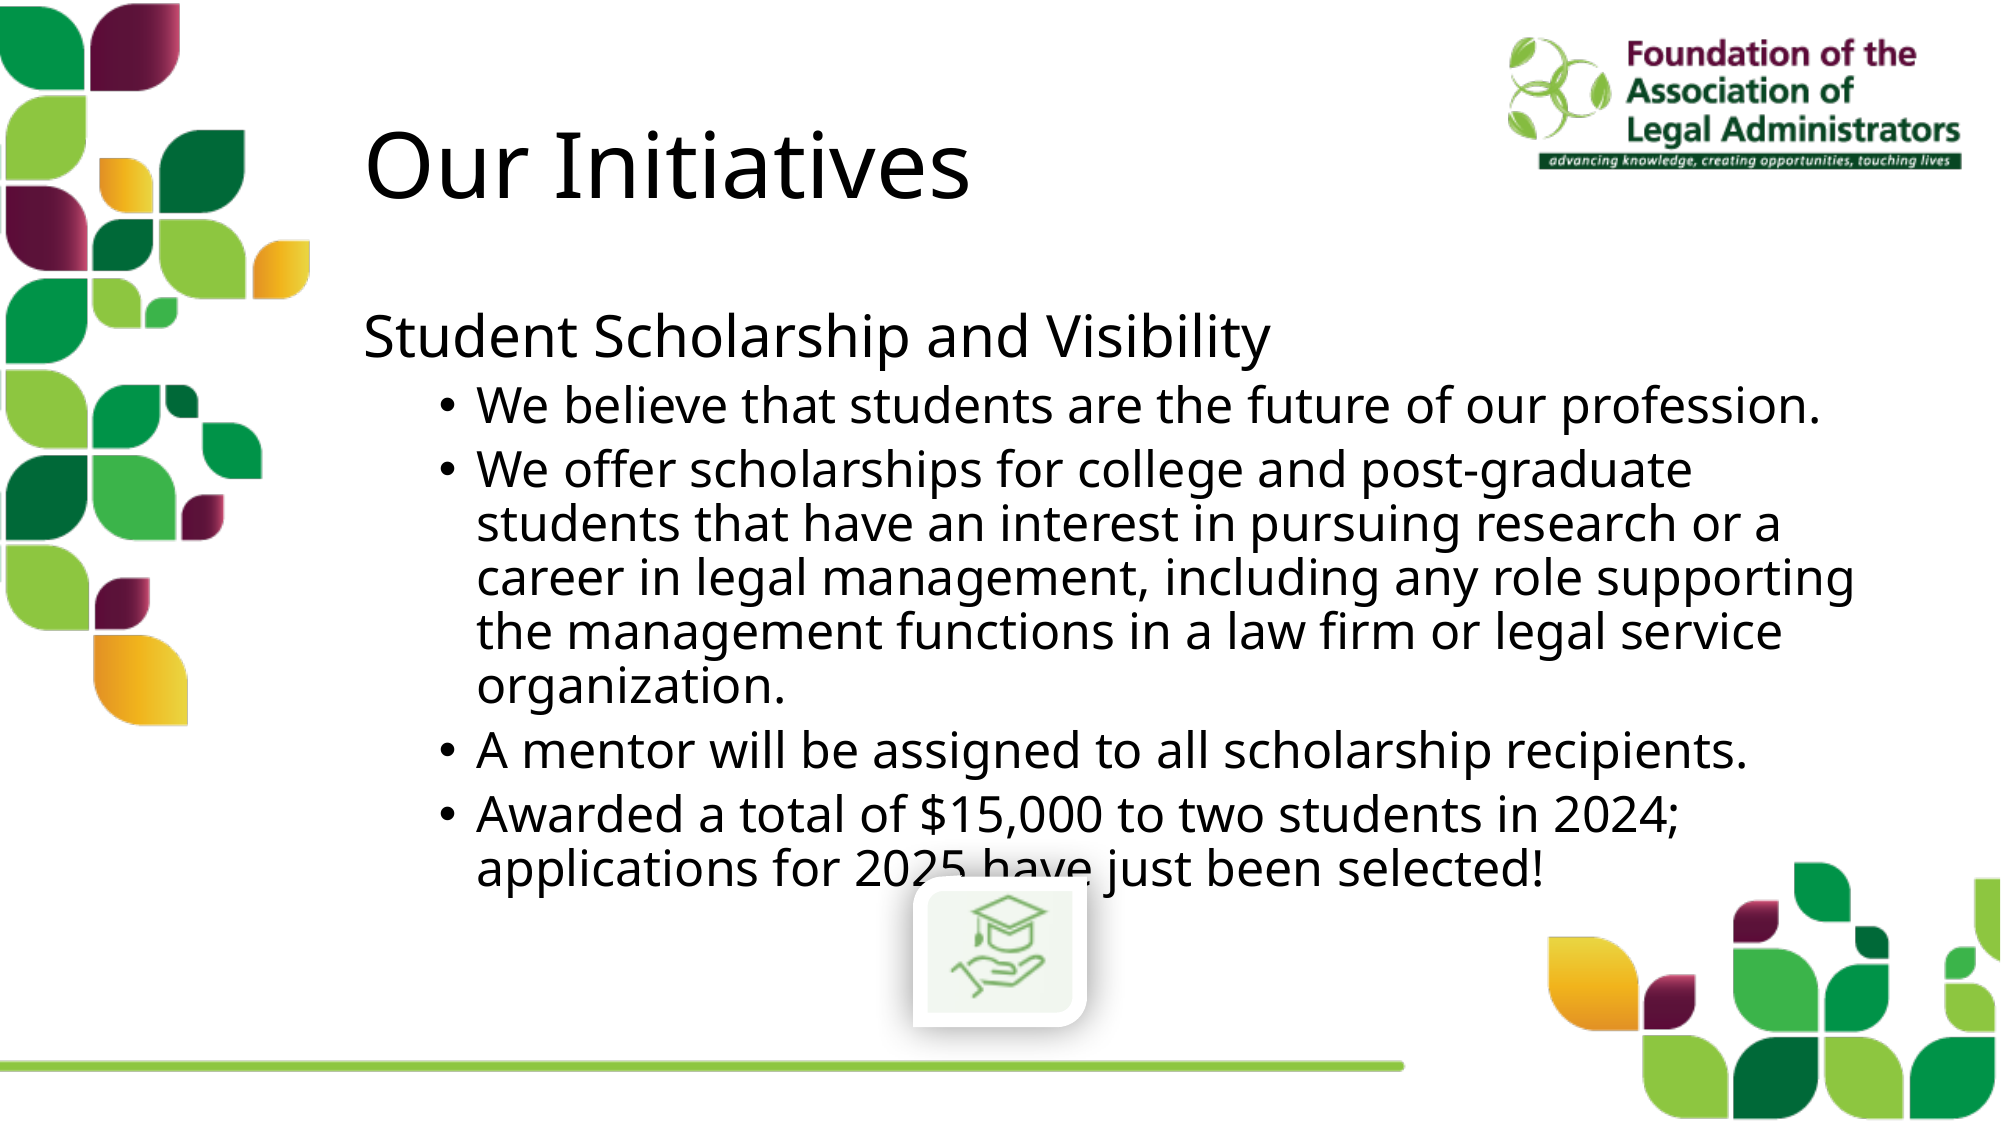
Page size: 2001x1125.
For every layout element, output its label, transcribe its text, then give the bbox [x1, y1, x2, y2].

title Our Initiatives [348, 59, 1488, 278]
list Student Scholarship and Visibility We believe that students are the future of our profession. We offer scholarships for college and post-graduate students that have an interest in pursuing research or a career in legal management, including any role supporting the management functions in a law firm or legal service organization. A mentor will be assigned to all scholarship recipients. Awarded a total of $15,000 to two students in 2024; applications for 2025 have just been selected! [348, 299, 1900, 930]
picture [0, 0, 2001, 1125]
